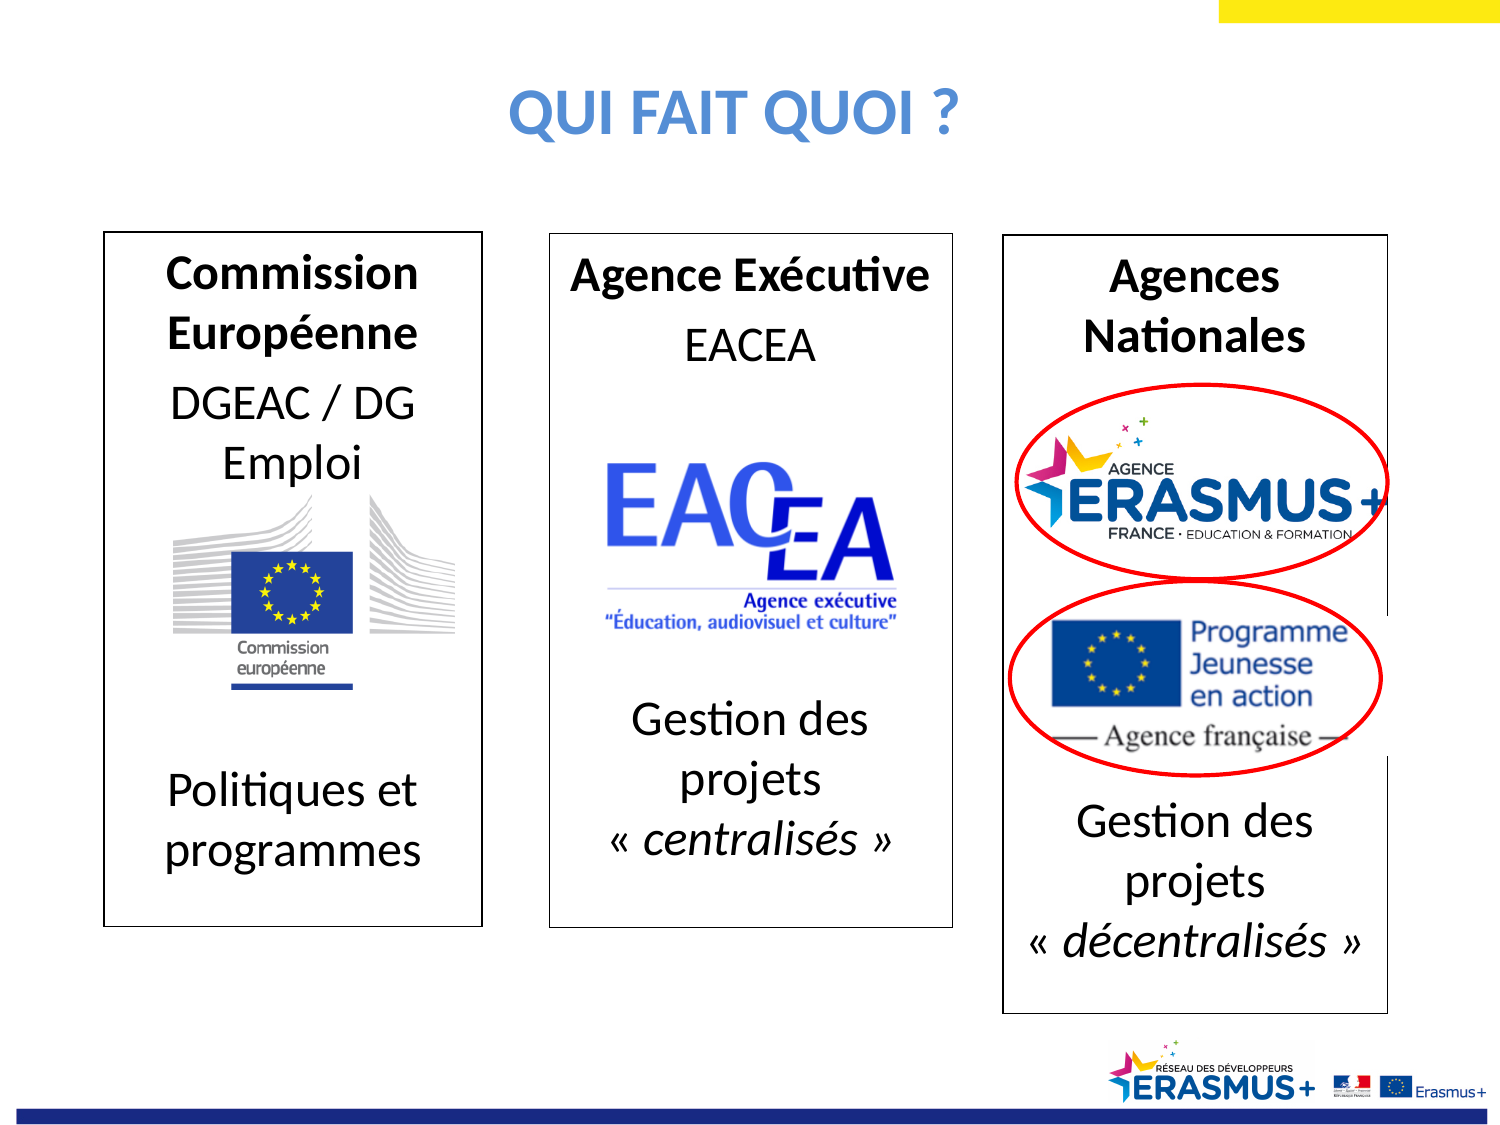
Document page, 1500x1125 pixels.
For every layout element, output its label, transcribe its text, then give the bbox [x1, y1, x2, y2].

text_box [1103, 765, 1287, 778]
text_box QUI FAIT QUOI ? [152, 60, 1318, 167]
text_box [1061, 382, 1343, 416]
text_box Commission Européenne DGEAC / DG Emploi Politiques et programmes [103, 232, 483, 927]
text_box Agence Exécutive EACEA Gestion des projets « centralisés » [549, 233, 953, 928]
text_box [1051, 578, 1339, 614]
text_box [1007, 621, 1041, 735]
text_box [1014, 462, 1018, 502]
picture [0, 0, 1500, 1125]
text_box [1059, 547, 1345, 580]
text_box Agences Nationales Gestion des projets « décentralisés » [1003, 234, 1388, 1014]
